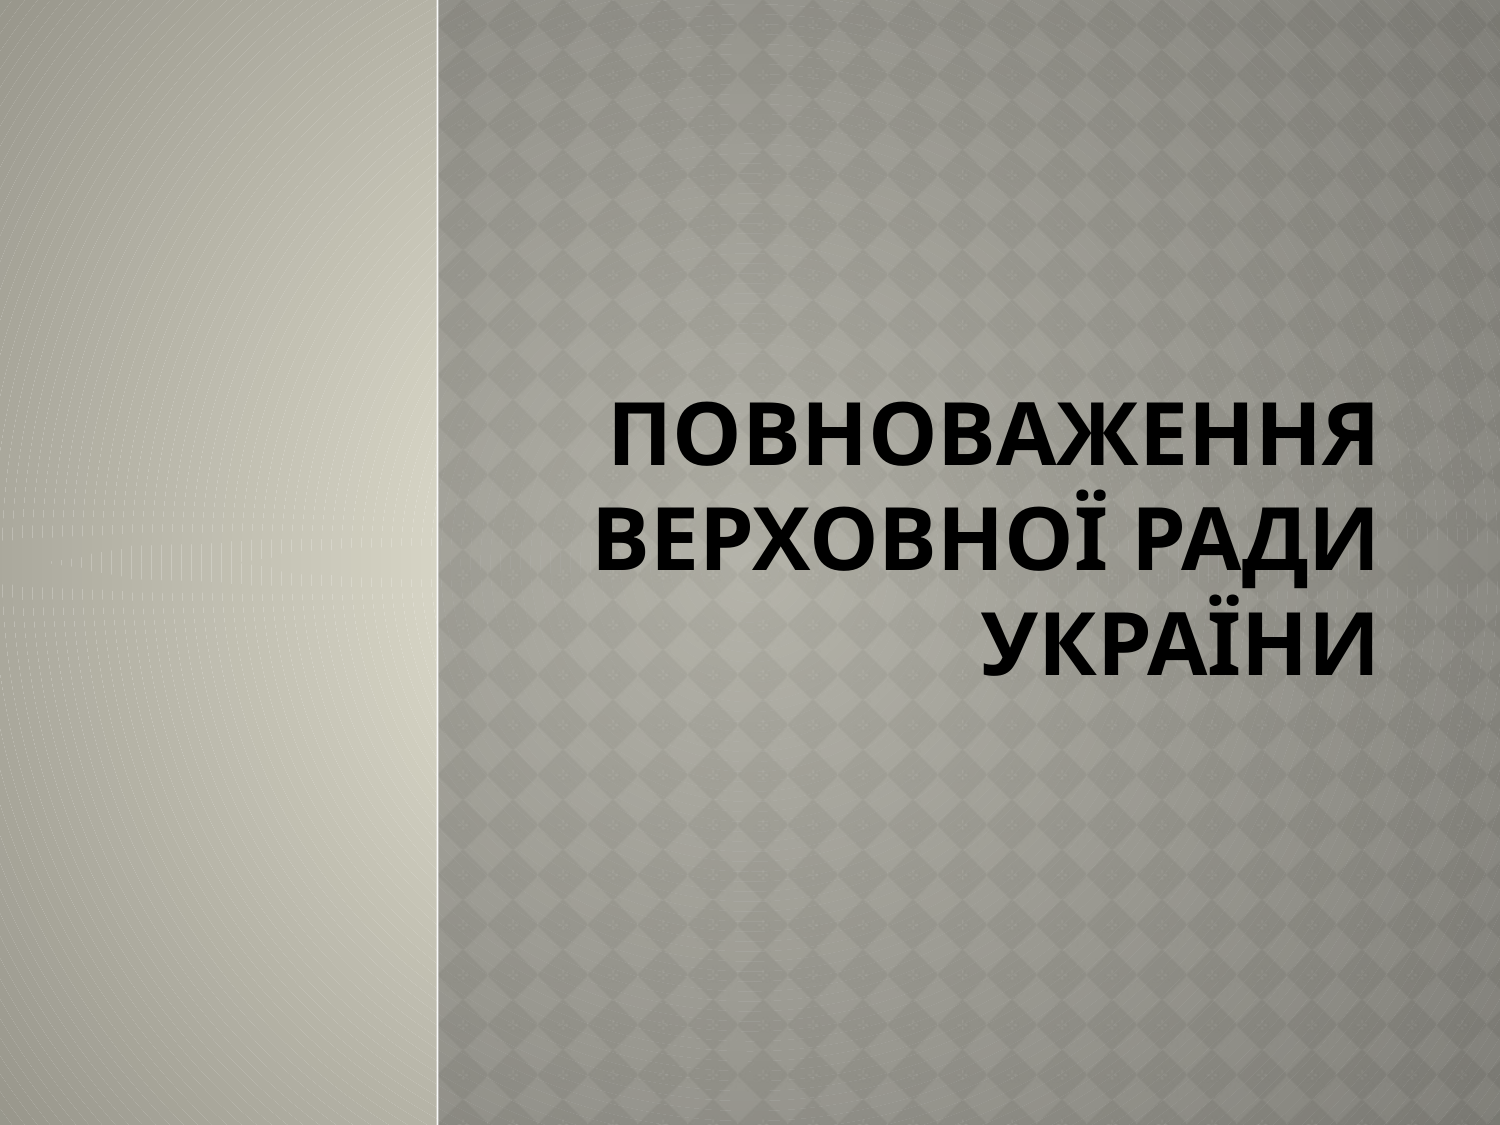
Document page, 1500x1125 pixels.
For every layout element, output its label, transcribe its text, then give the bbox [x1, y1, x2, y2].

title Повноваження Верховної Ради України [550, 222, 1389, 694]
